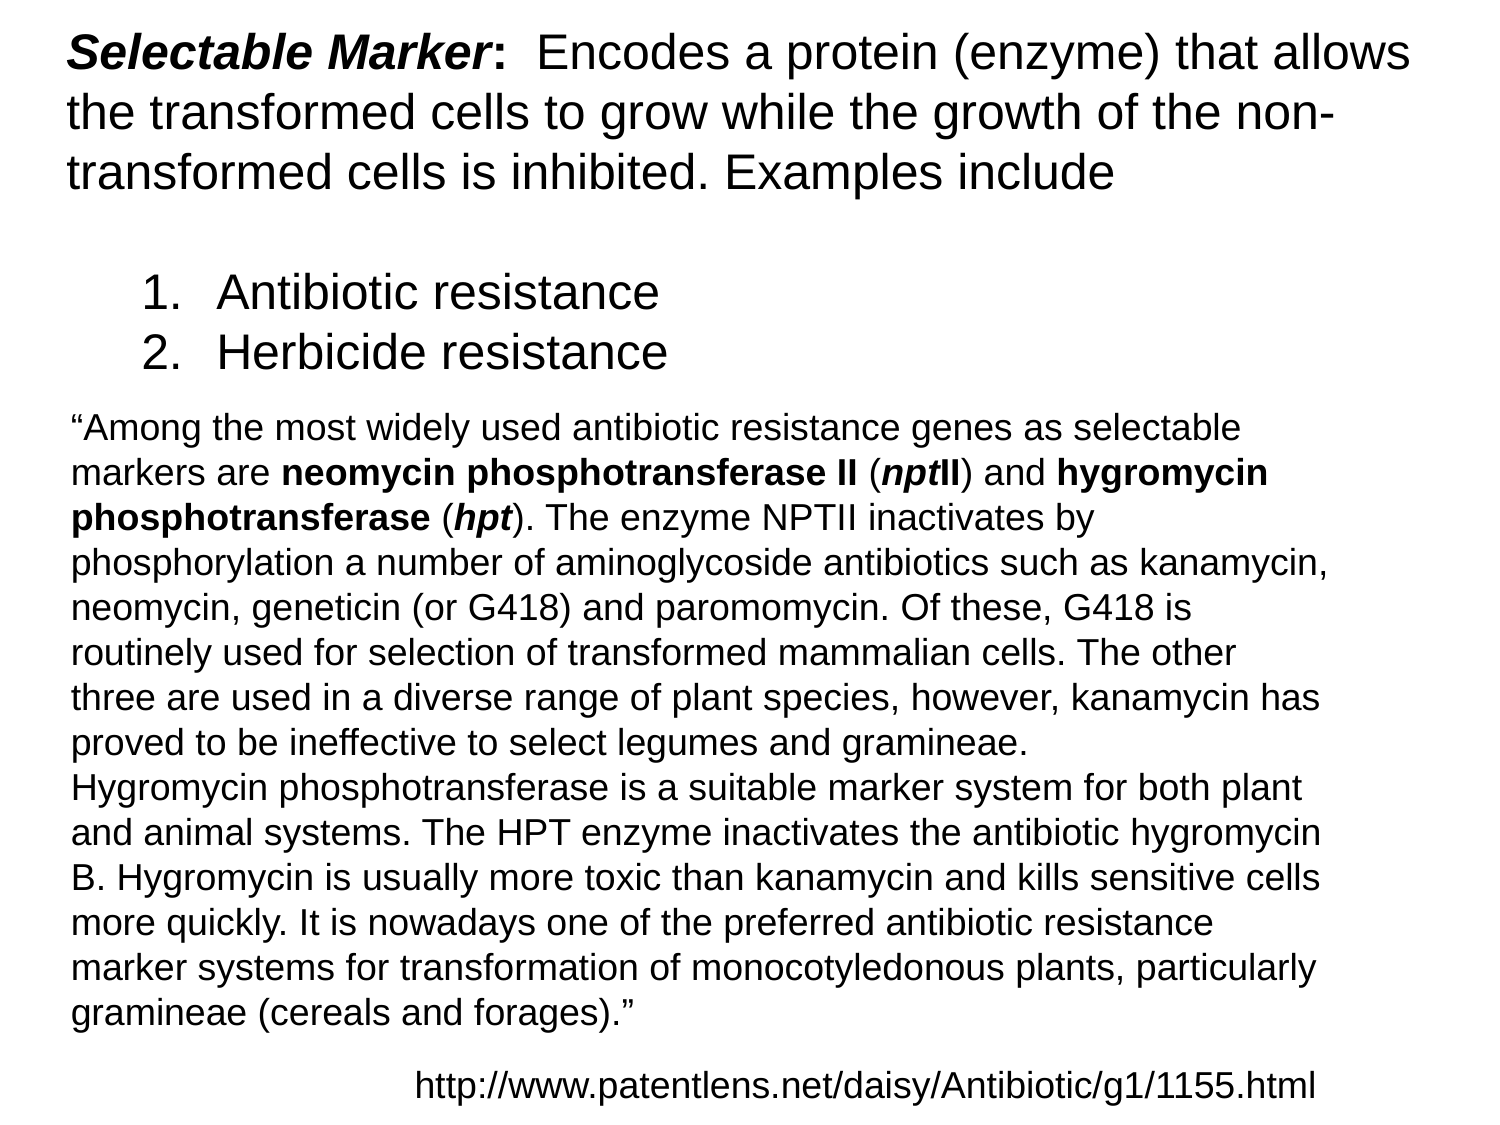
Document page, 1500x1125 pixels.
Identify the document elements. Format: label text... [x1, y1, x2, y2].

text_box Selectable Marker: Encodes a protein (enzyme) that allows the transformed cells to grow while the growth of the non-transformed cells is inhibited. Examples include Antibiotic resistance Herbicide resistance [51, 12, 1452, 388]
text_box http://www.patentlens.net/daisy/Antibiotic/g1/1155.html [399, 1053, 1477, 1114]
text_box “Among the most widely used antibiotic resistance genes as selectable markers are neomycin phosphotransferase II (nptII) and hygromycin phosphotransferase (hpt). The enzyme NPTII inactivates by phosphorylation a number of aminoglycoside antibiotics such as kanamycin, neomycin, geneticin (or G418) and paromomycin. Of these, G418 is routinely used for selection of transformed mammalian cells. The other three are used in a diverse range of plant species, however, kanamycin has proved to be ineffective to select legumes and gramineae. Hygromycin phosphotransferase is a suitable marker system for both plant and animal systems. The HPT enzyme inactivates the antibiotic hygromycin B. Hygromycin is usually more toxic than kanamycin and kills sensitive cells more quickly. It is nowadays one of the preferred antibiotic resistance marker systems for transformation of monocotyledonous plants, particularly gramineae (cereals and forages).” [56, 395, 1344, 1040]
